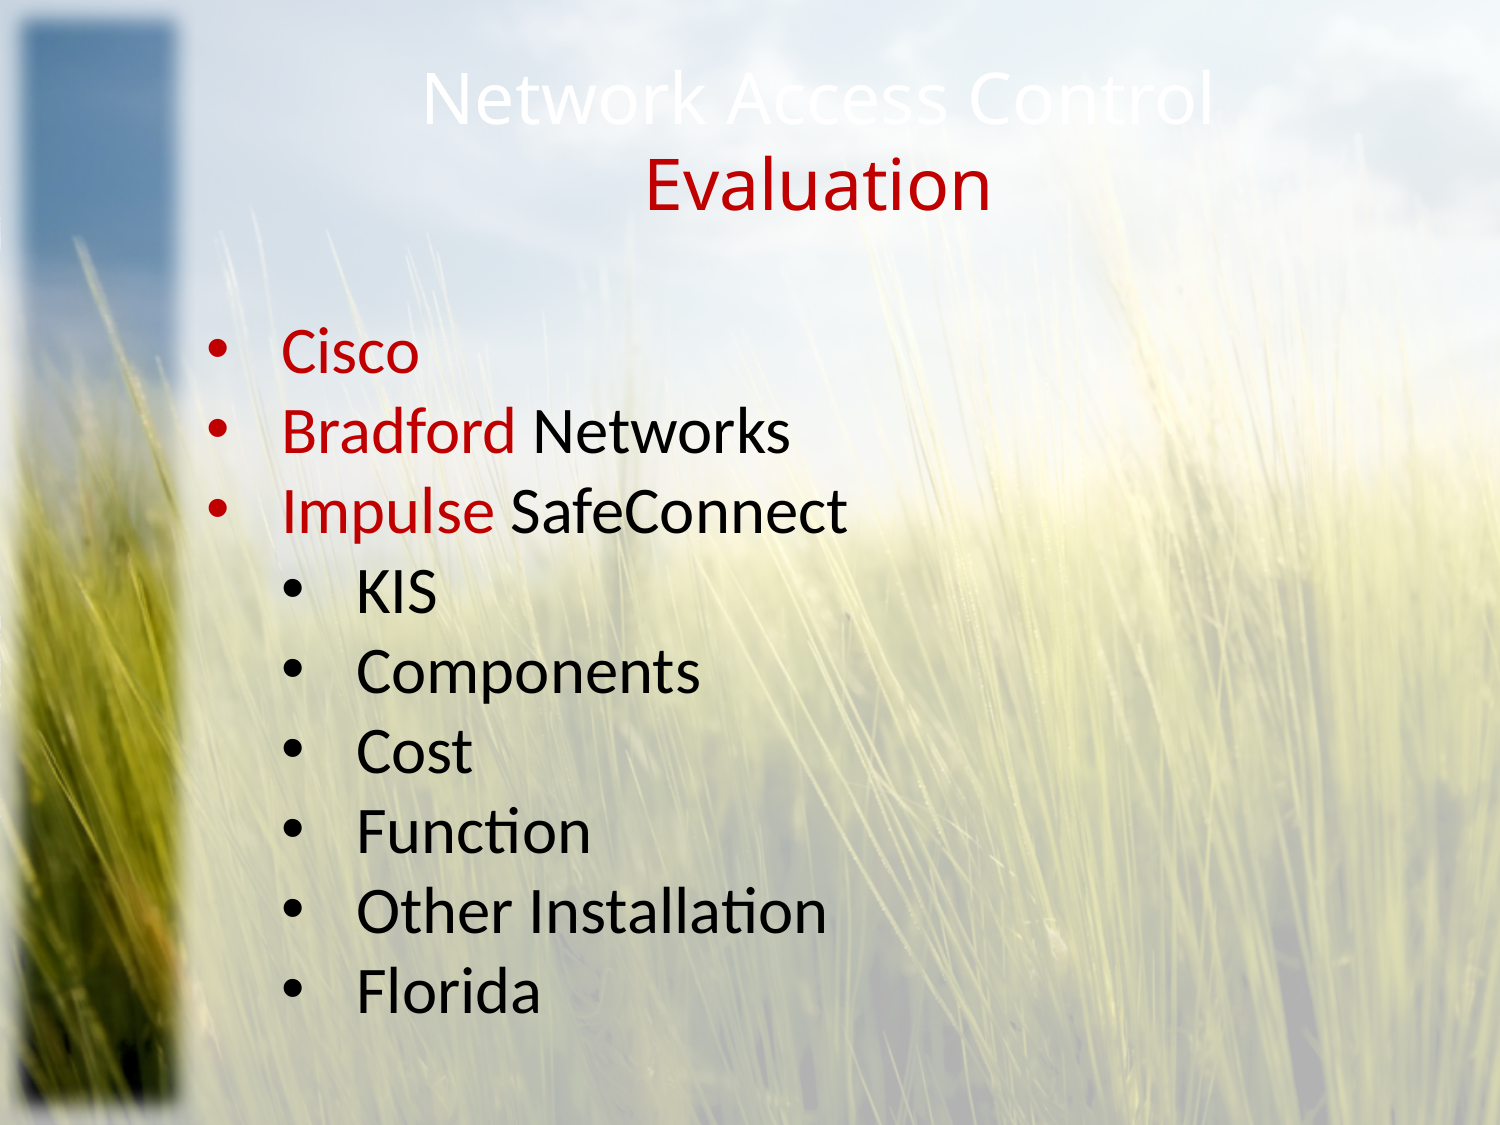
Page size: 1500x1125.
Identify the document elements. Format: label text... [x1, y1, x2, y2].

picture [32, 30, 166, 1093]
title Network Access Control Evaluation [212, 45, 1425, 233]
text_box Cisco Bradford Networks Impulse SafeConnect KIS Components Cost Function Other Installation Florida [191, 299, 865, 1035]
title Impulse SafeConnect Connection Process (cont.) [26, 24, 172, 1099]
